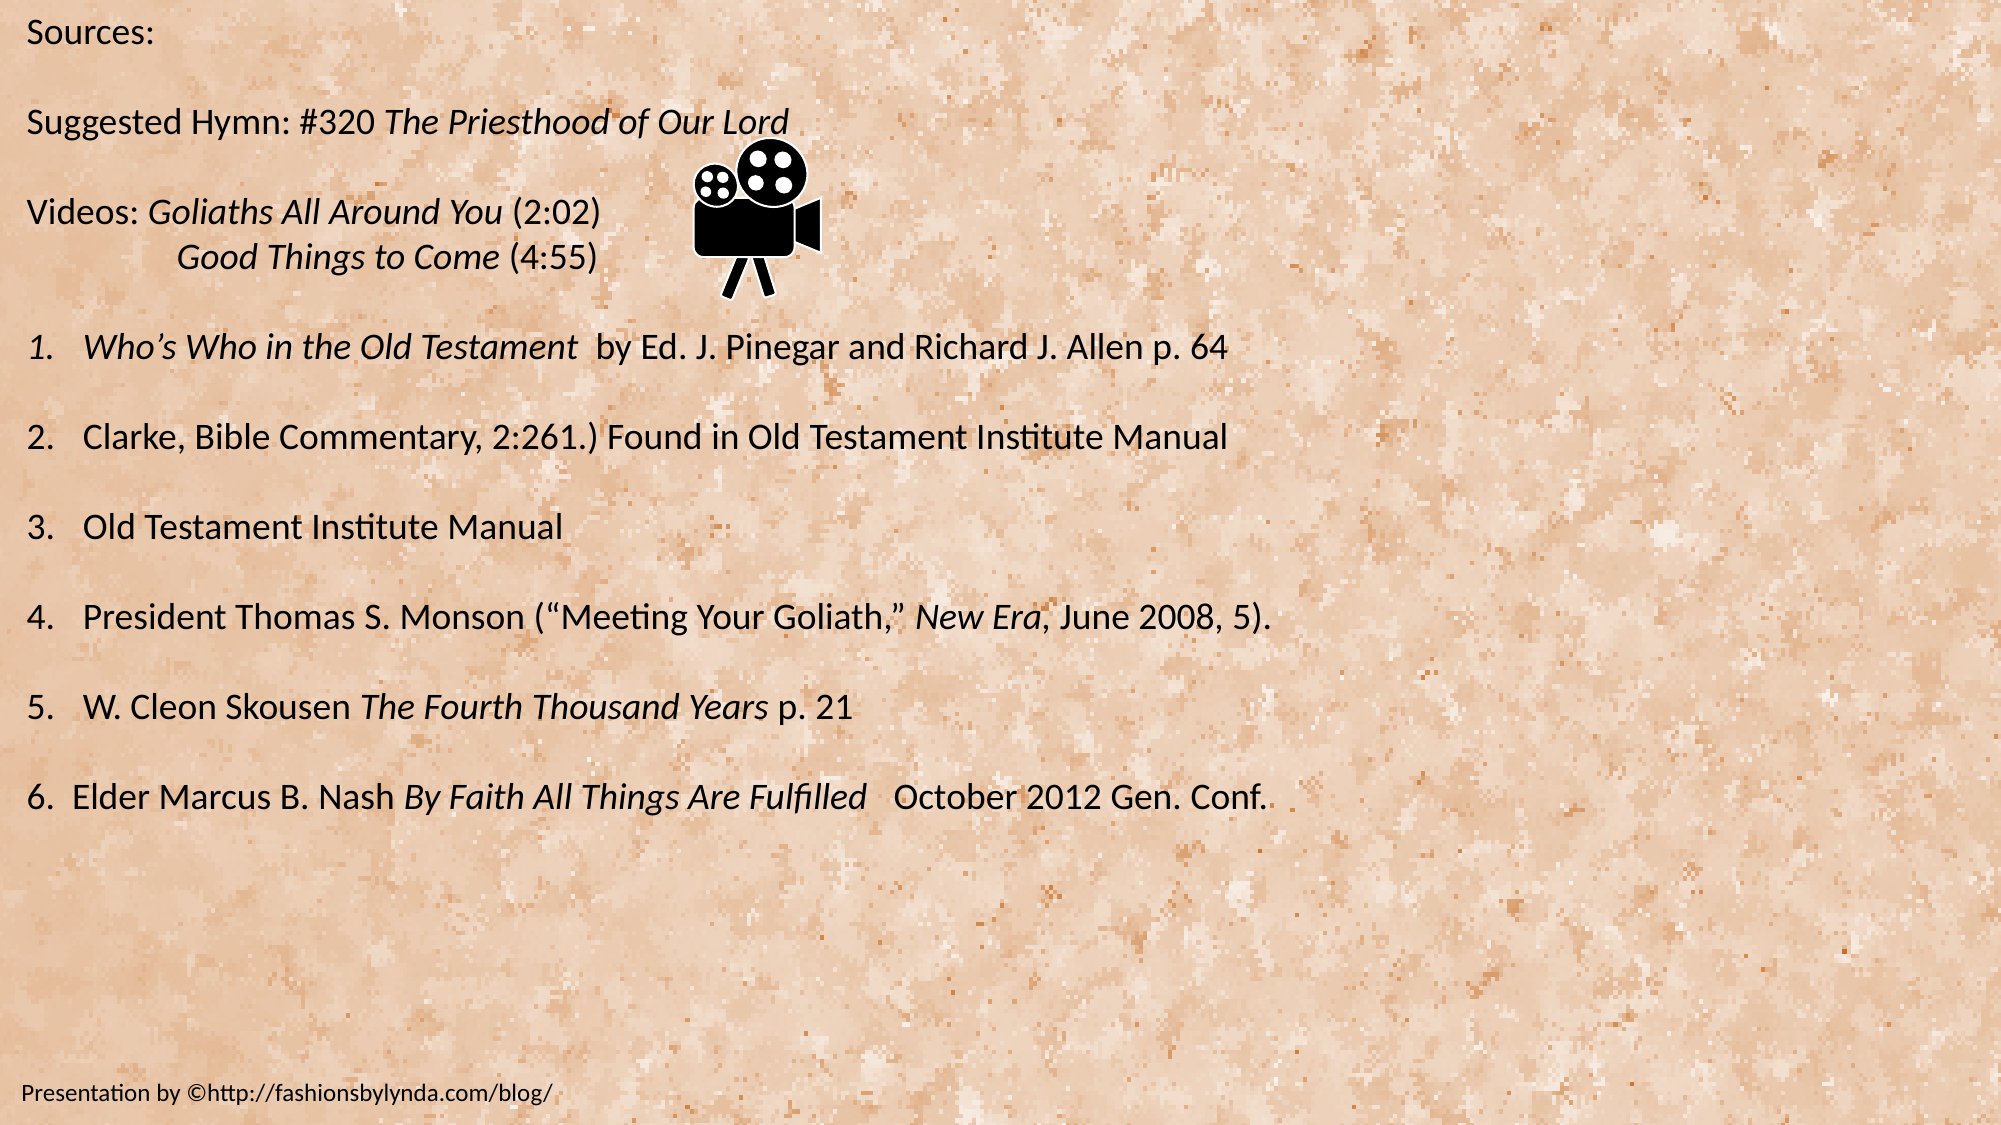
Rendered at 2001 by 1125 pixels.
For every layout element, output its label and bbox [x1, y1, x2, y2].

text_box [693, 138, 821, 300]
picture [0, 0, 2000, 1125]
